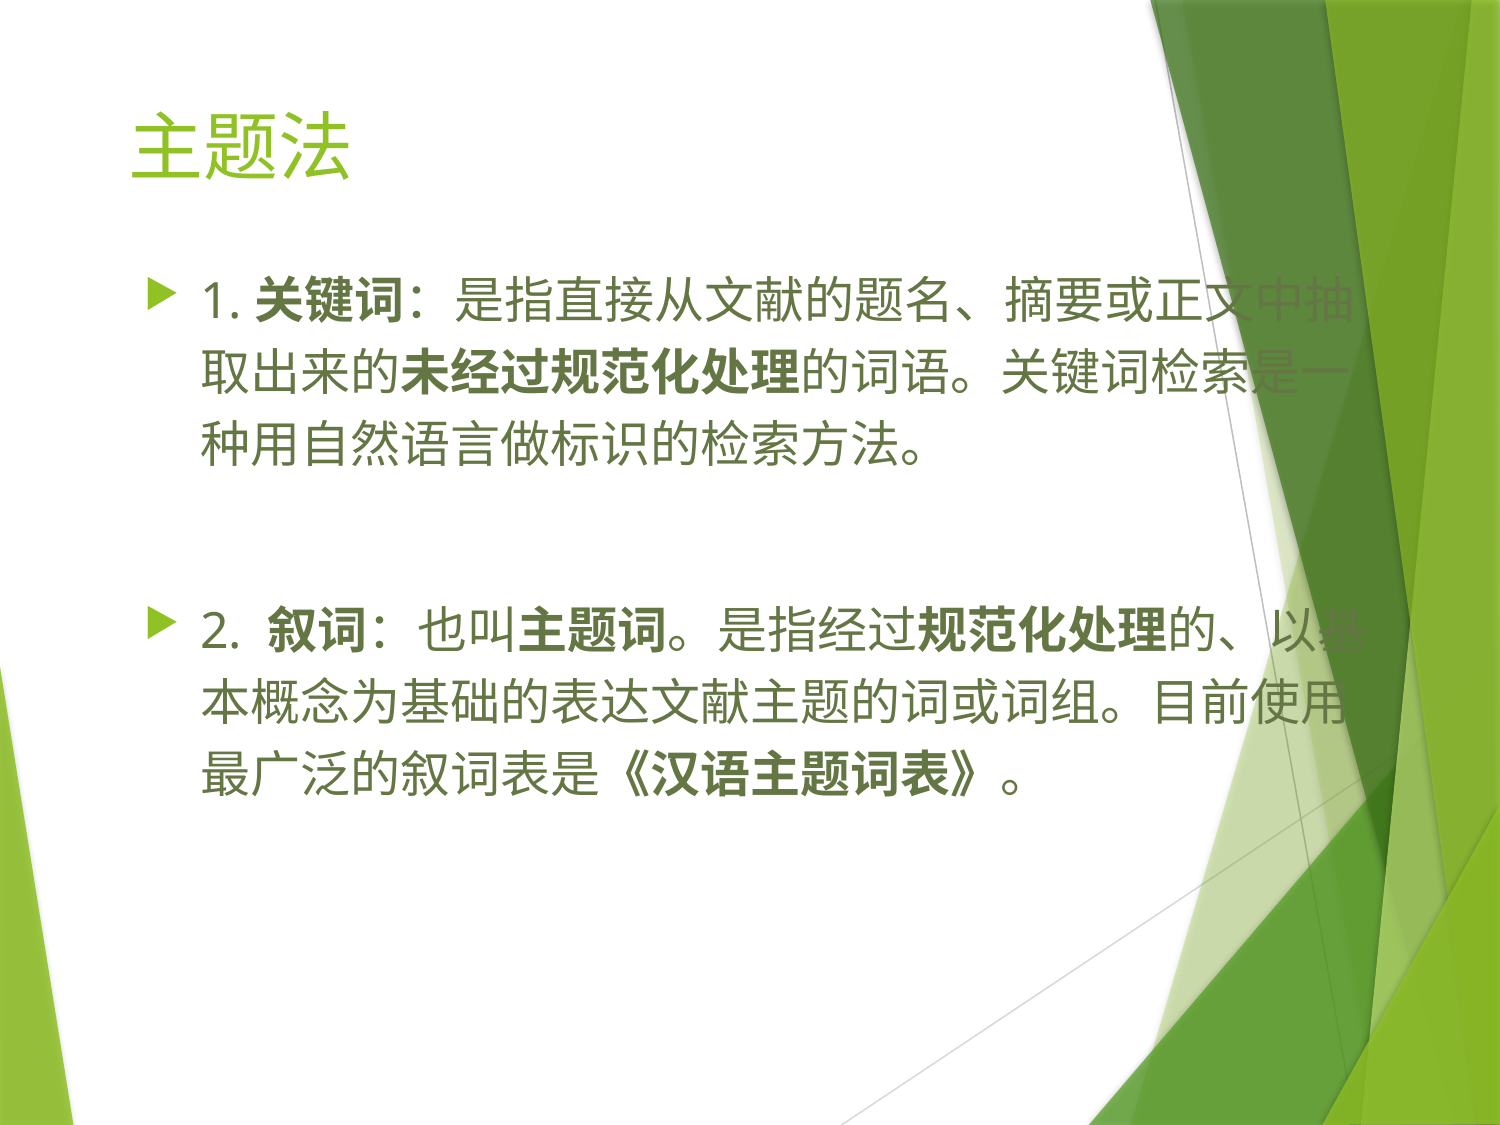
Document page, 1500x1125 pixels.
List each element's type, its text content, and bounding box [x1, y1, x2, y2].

list 1.关键词：是指直接从文献的题名、摘要或正文中抽取出来的未经过规范化处理的词语。关键词检索是一种用自然语言做标识的检索方法。 2. 叙词：也叫主题词。是指经过规范化处理的、以基本概念为基础的表达文献主题的词或词组。目前使用最广泛的叙词表是《汉语主题词表》。 [128, 248, 1402, 932]
title 主题法 [113, 91, 976, 207]
